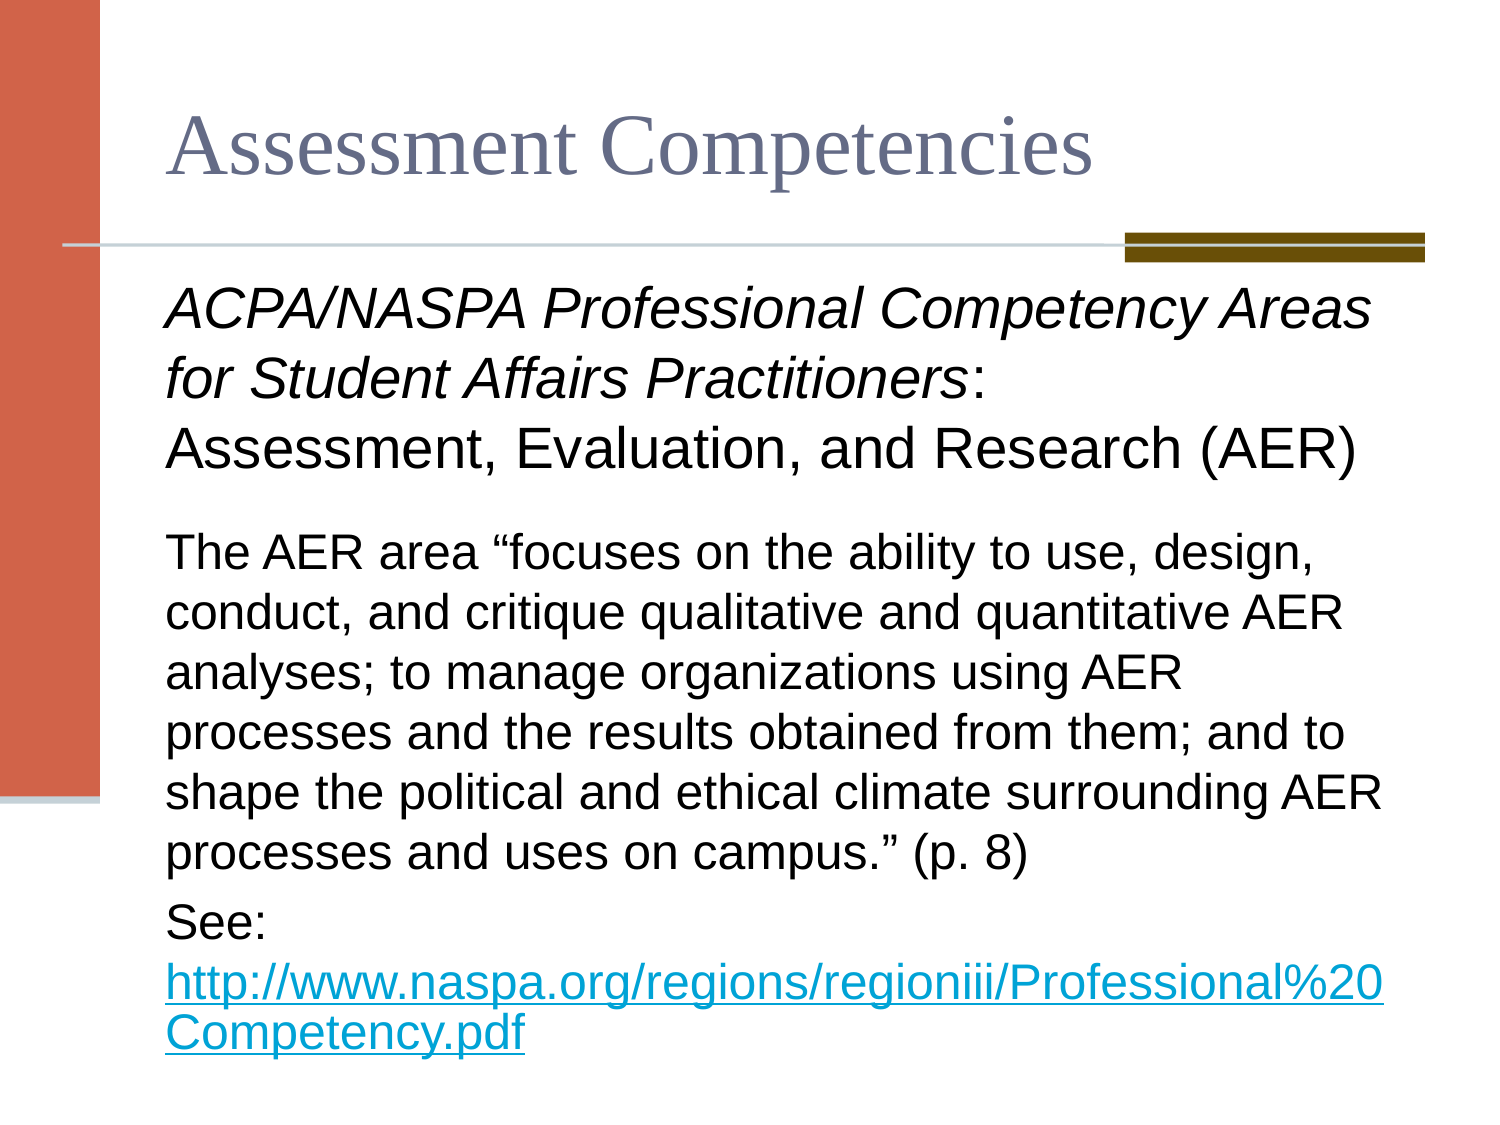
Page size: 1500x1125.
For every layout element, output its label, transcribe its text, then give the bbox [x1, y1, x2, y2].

list ACPA/NASPA Professional Competency Areas for Student Affairs Practitioners: Assessment, Evaluation, and Research (AER) The AER area “focuses on the ability to use, design, conduct, and critique qualitative and quantitative AER analyses; to manage organizations using AER processes and the results obtained from them; and to shape the political and ethical climate surrounding AER processes and uses on campus.” (p. 8) See: http://www.naspa.org/regions/regioniii/Professional%20Competency.pdf [150, 262, 1425, 1006]
title Assessment Competencies [150, 45, 1425, 234]
